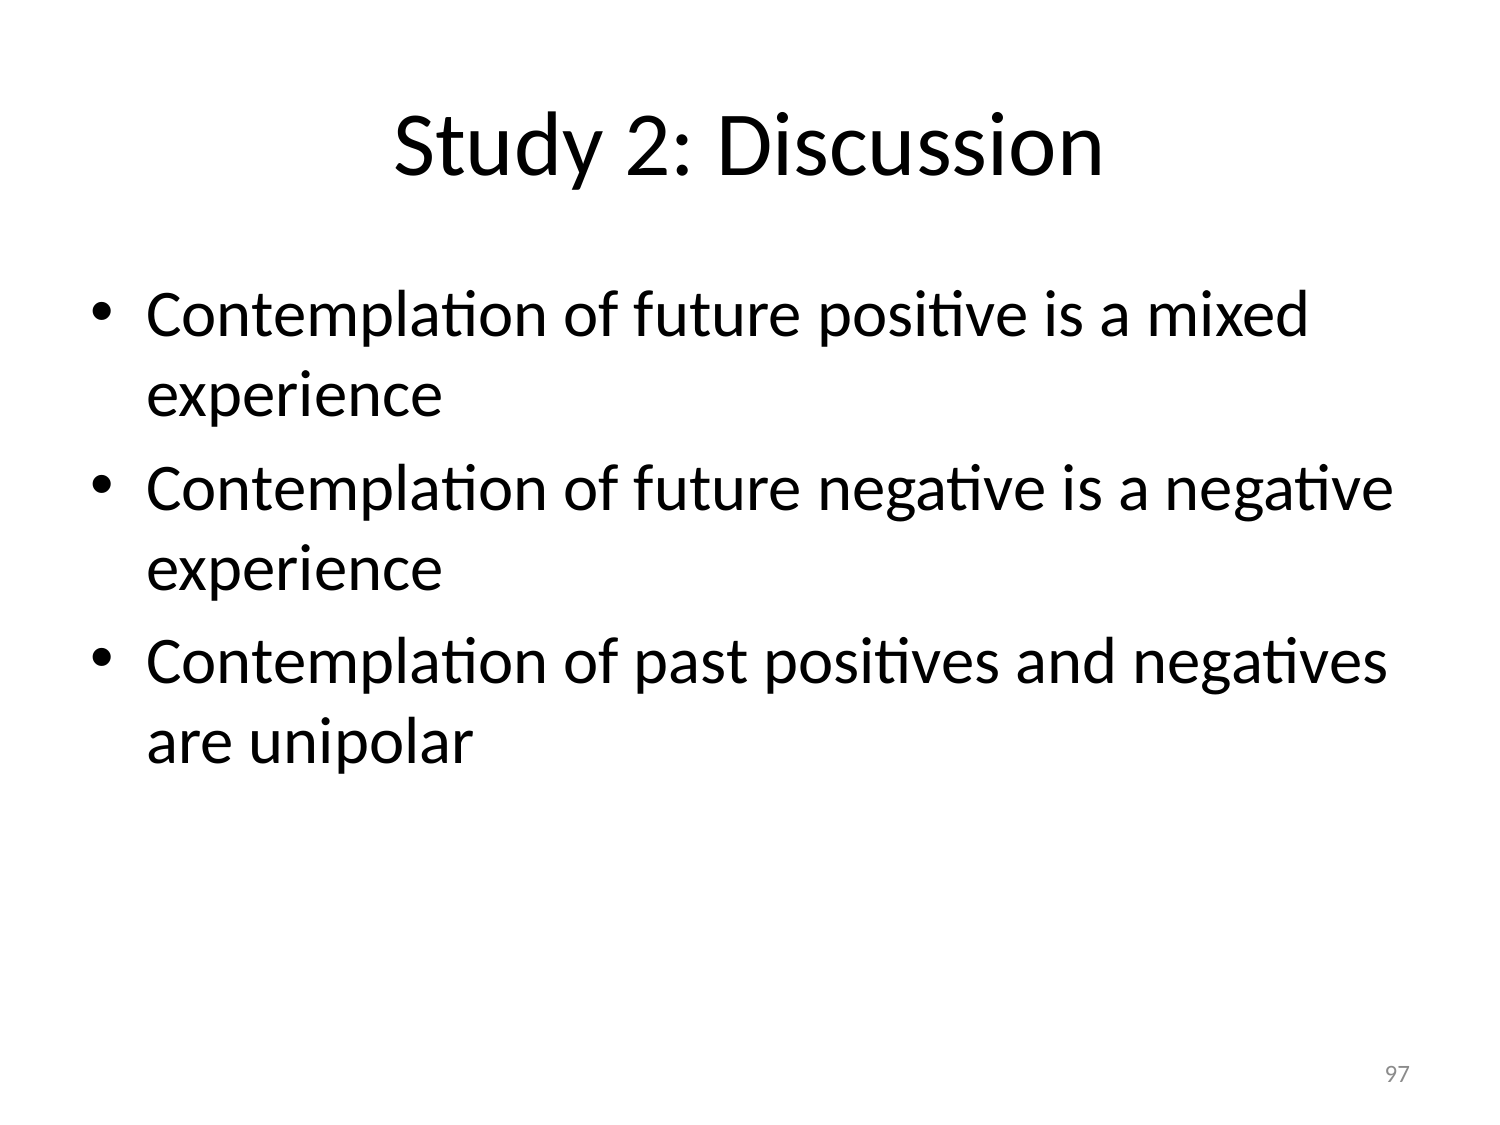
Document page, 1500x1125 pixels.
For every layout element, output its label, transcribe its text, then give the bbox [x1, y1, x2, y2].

slide_number 97 [1074, 1042, 1425, 1103]
list Contemplation of future positive is a mixed experience Contemplation of future negative is a negative experience Contemplation of past positives and negatives are unipolar [75, 262, 1425, 1005]
title Study 2: Discussion [75, 45, 1425, 233]
